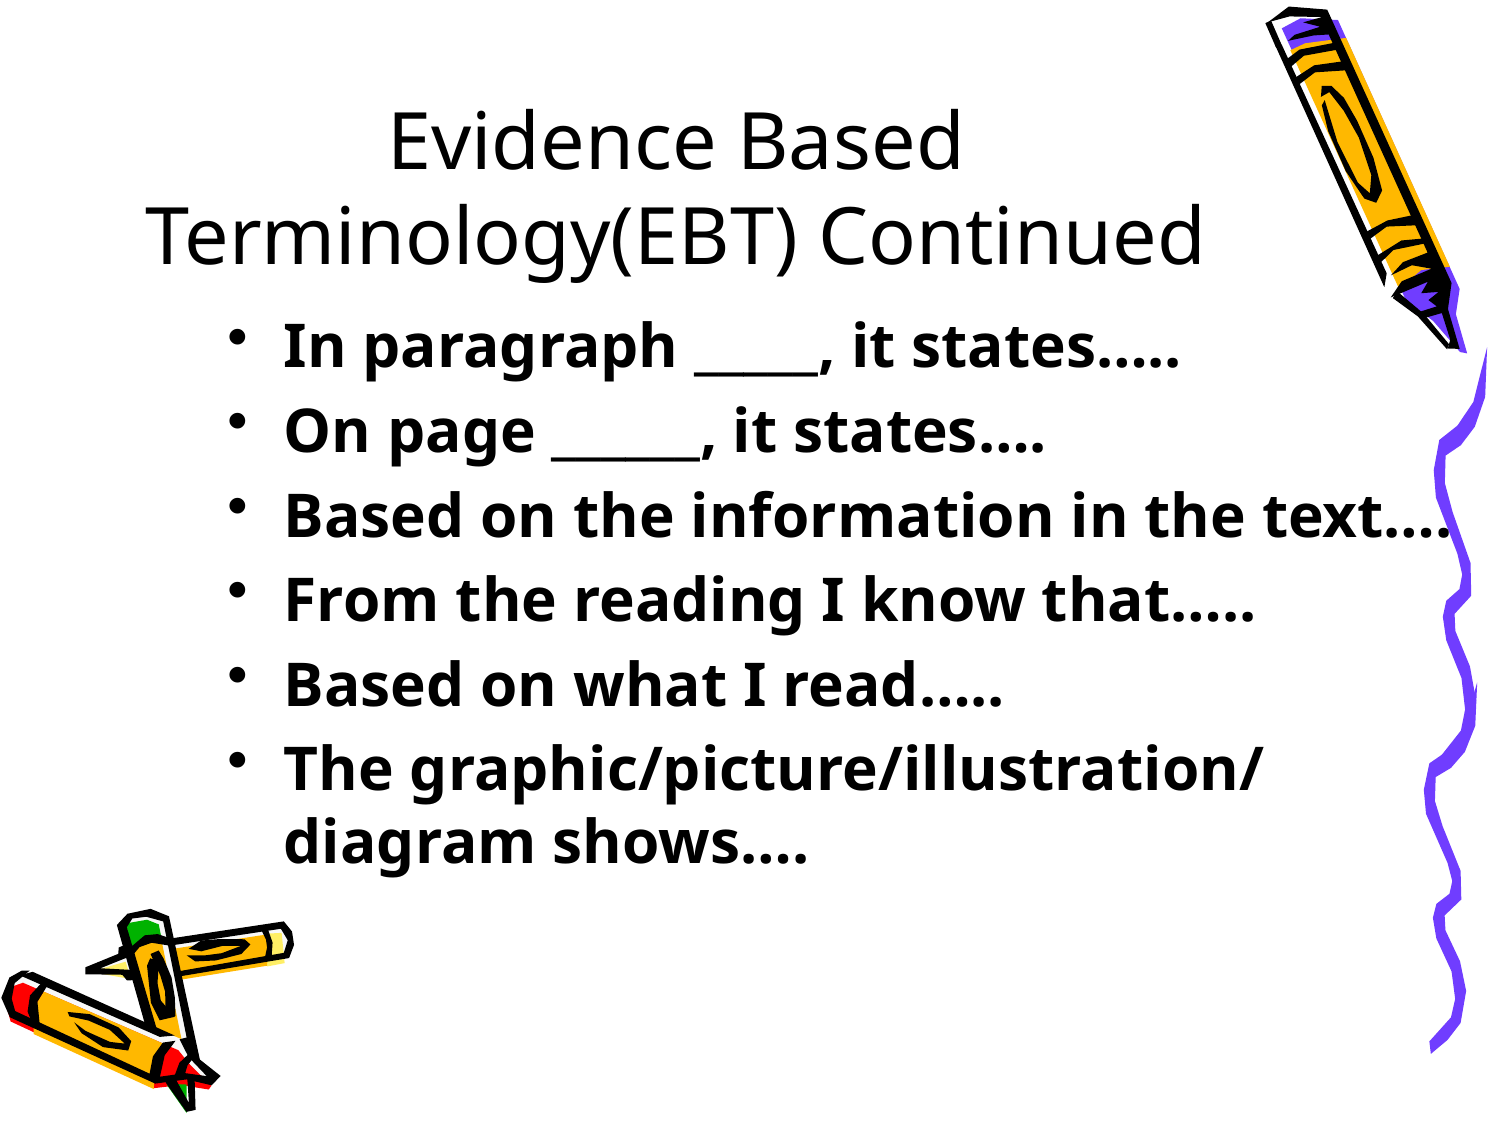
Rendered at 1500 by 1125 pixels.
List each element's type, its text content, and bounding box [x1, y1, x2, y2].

list In paragraph _____, it states….. On page ______, it states…. Based on the information in the text…. From the reading I know that….. Based on what I read….. The graphic/picture/illustration/ diagram shows…. [212, 299, 1475, 900]
title Evidence Based Terminology(EBT) Continued [112, 24, 1240, 288]
